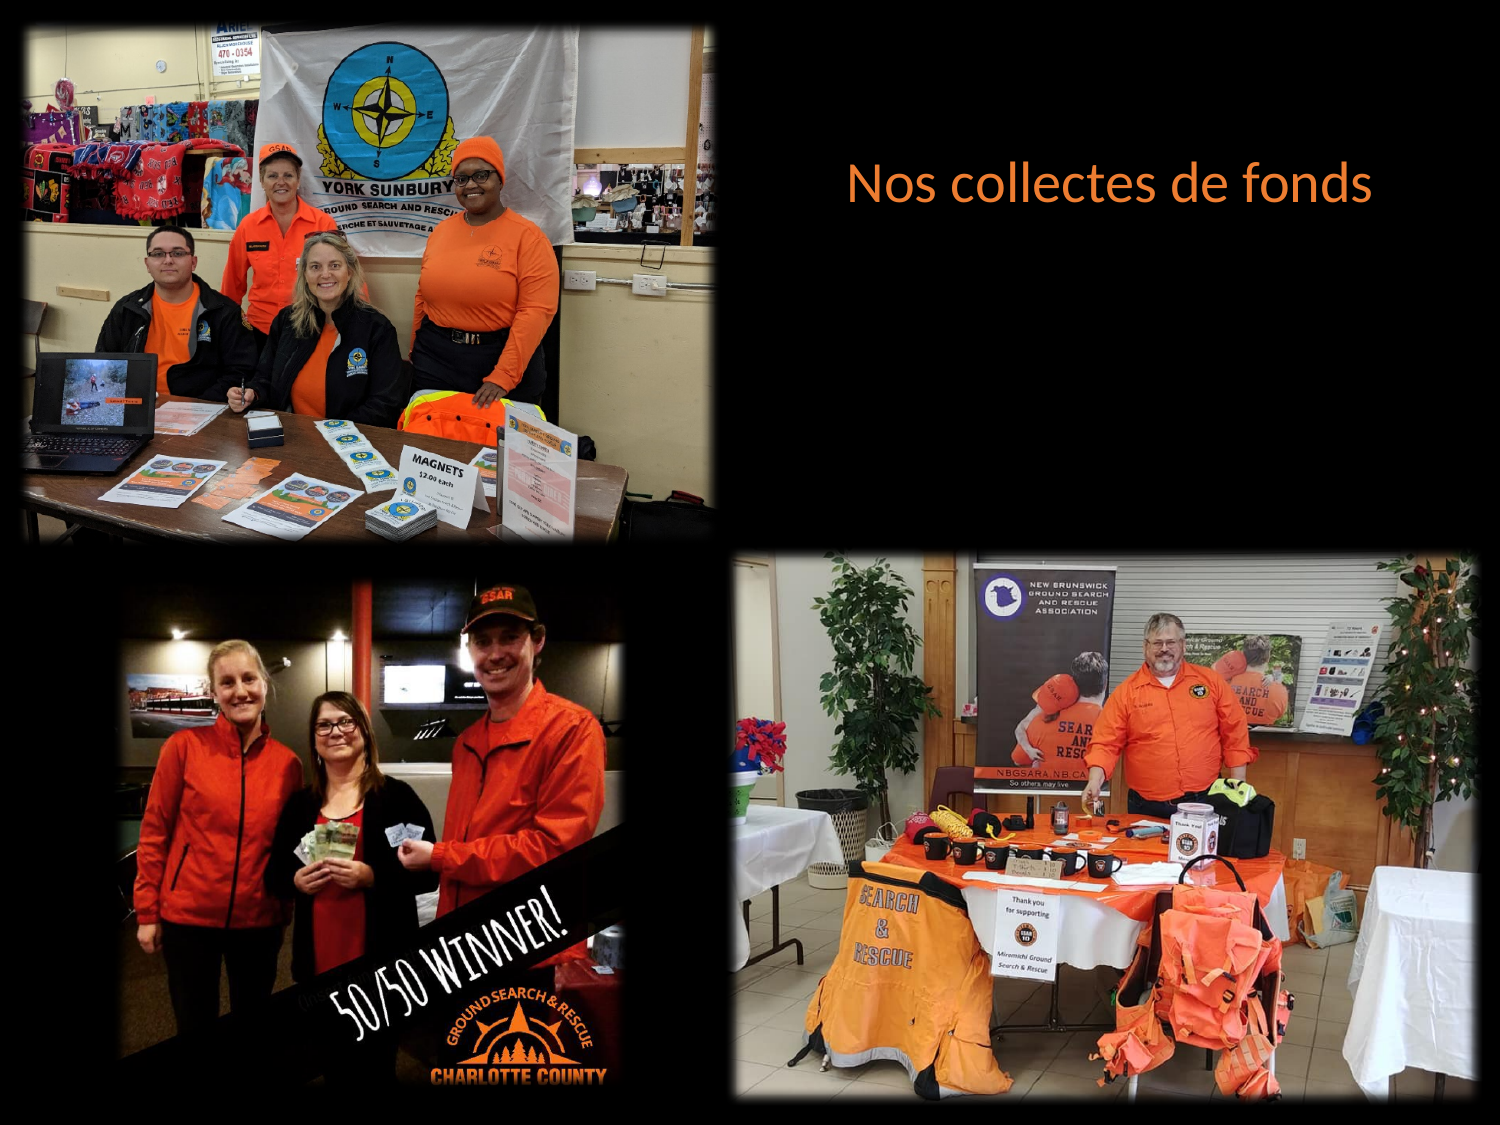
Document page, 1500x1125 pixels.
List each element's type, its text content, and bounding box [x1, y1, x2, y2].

picture [111, 574, 628, 1090]
text_box Nos collectes de fonds [725, 137, 1500, 222]
picture [17, 18, 721, 547]
picture [724, 545, 1483, 1107]
